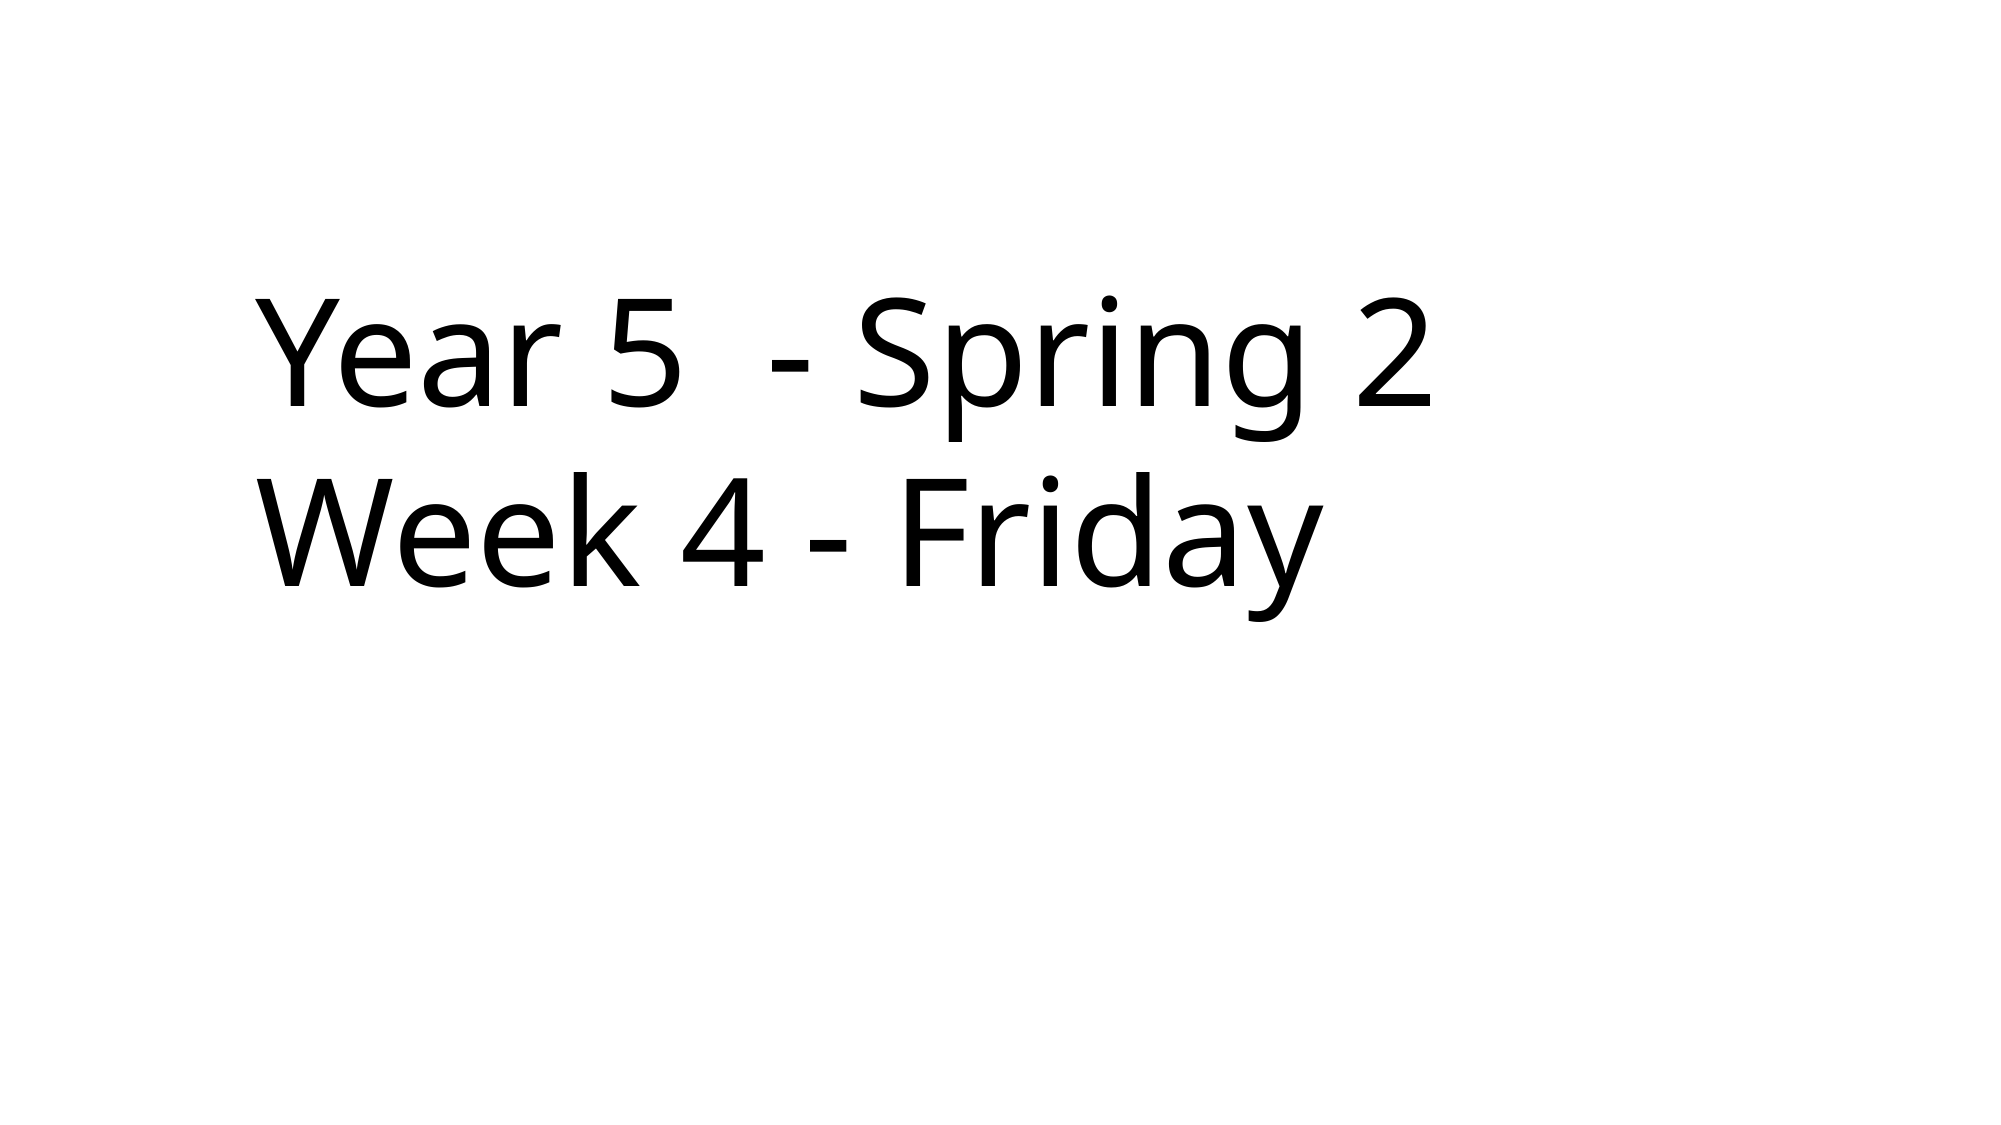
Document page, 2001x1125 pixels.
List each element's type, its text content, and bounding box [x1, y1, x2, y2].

text_box Year 5 - Spring 2 Week 4 - Friday [241, 249, 1725, 804]
